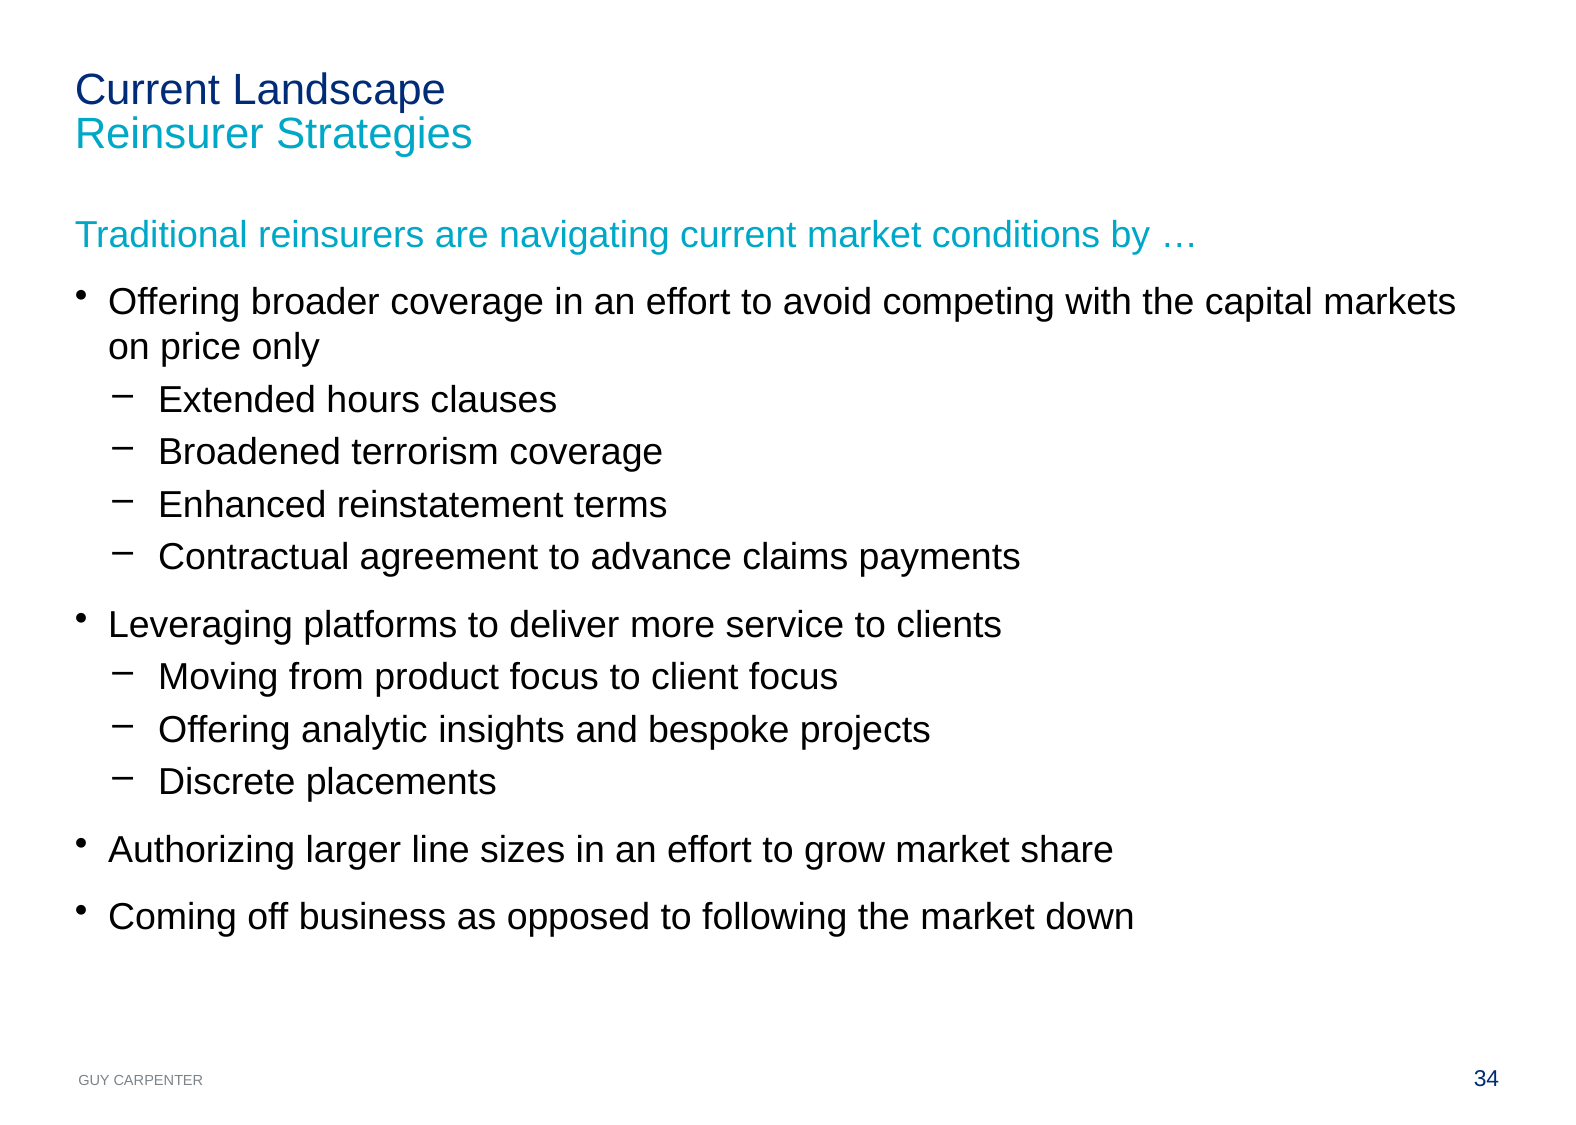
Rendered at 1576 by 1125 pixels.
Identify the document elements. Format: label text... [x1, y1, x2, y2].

title Current Landscape Reinsurer Strategies [74, 62, 1500, 176]
list Traditional reinsurers are navigating current market conditions by … Offering broader coverage in an effort to avoid competing with the capital markets on price only Extended hours clauses Broadened terrorism coverage Enhanced reinstatement terms Contractual agreement to advance claims payments Leveraging platforms to deliver more service to clients Moving from product focus to client focus Offering analytic insights and bespoke projects Discrete placements Authorizing larger line sizes in an effort to grow market share Coming off business as opposed to following the market down [74, 209, 1500, 1028]
slide_number 33 [1425, 1063, 1500, 1092]
